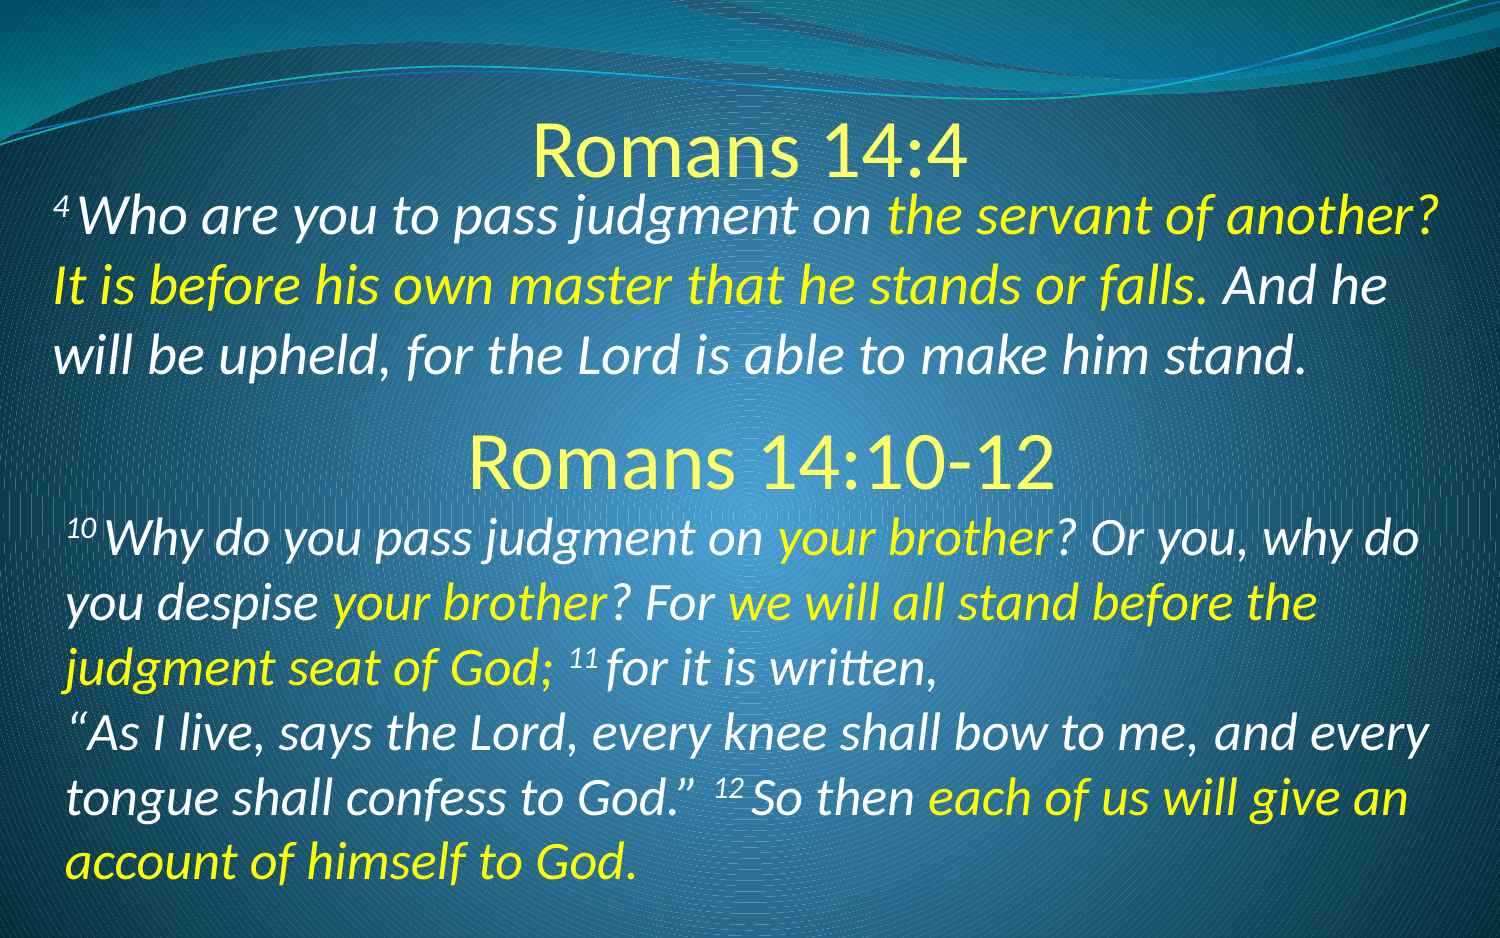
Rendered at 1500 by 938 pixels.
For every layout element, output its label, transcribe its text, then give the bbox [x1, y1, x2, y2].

text_box 4 Who are you to pass judgment on the servant of another? It is before his own master that he stands or falls. And he will be upheld, for the Lord is able to make him stand. [37, 168, 1463, 394]
text_box 10 Why do you pass judgment on your brother? Or you, why do you despise your brother? For we will all stand before the judgment seat of God; 11 for it is written, “As I live, says the Lord, every knee shall bow to me, and every tongue shall confess to God.” 12 So then each of us will give an account of himself to God. [50, 493, 1500, 899]
text_box Romans 14:10-12 [174, 381, 1350, 507]
title Romans 14:4 [162, 68, 1338, 168]
